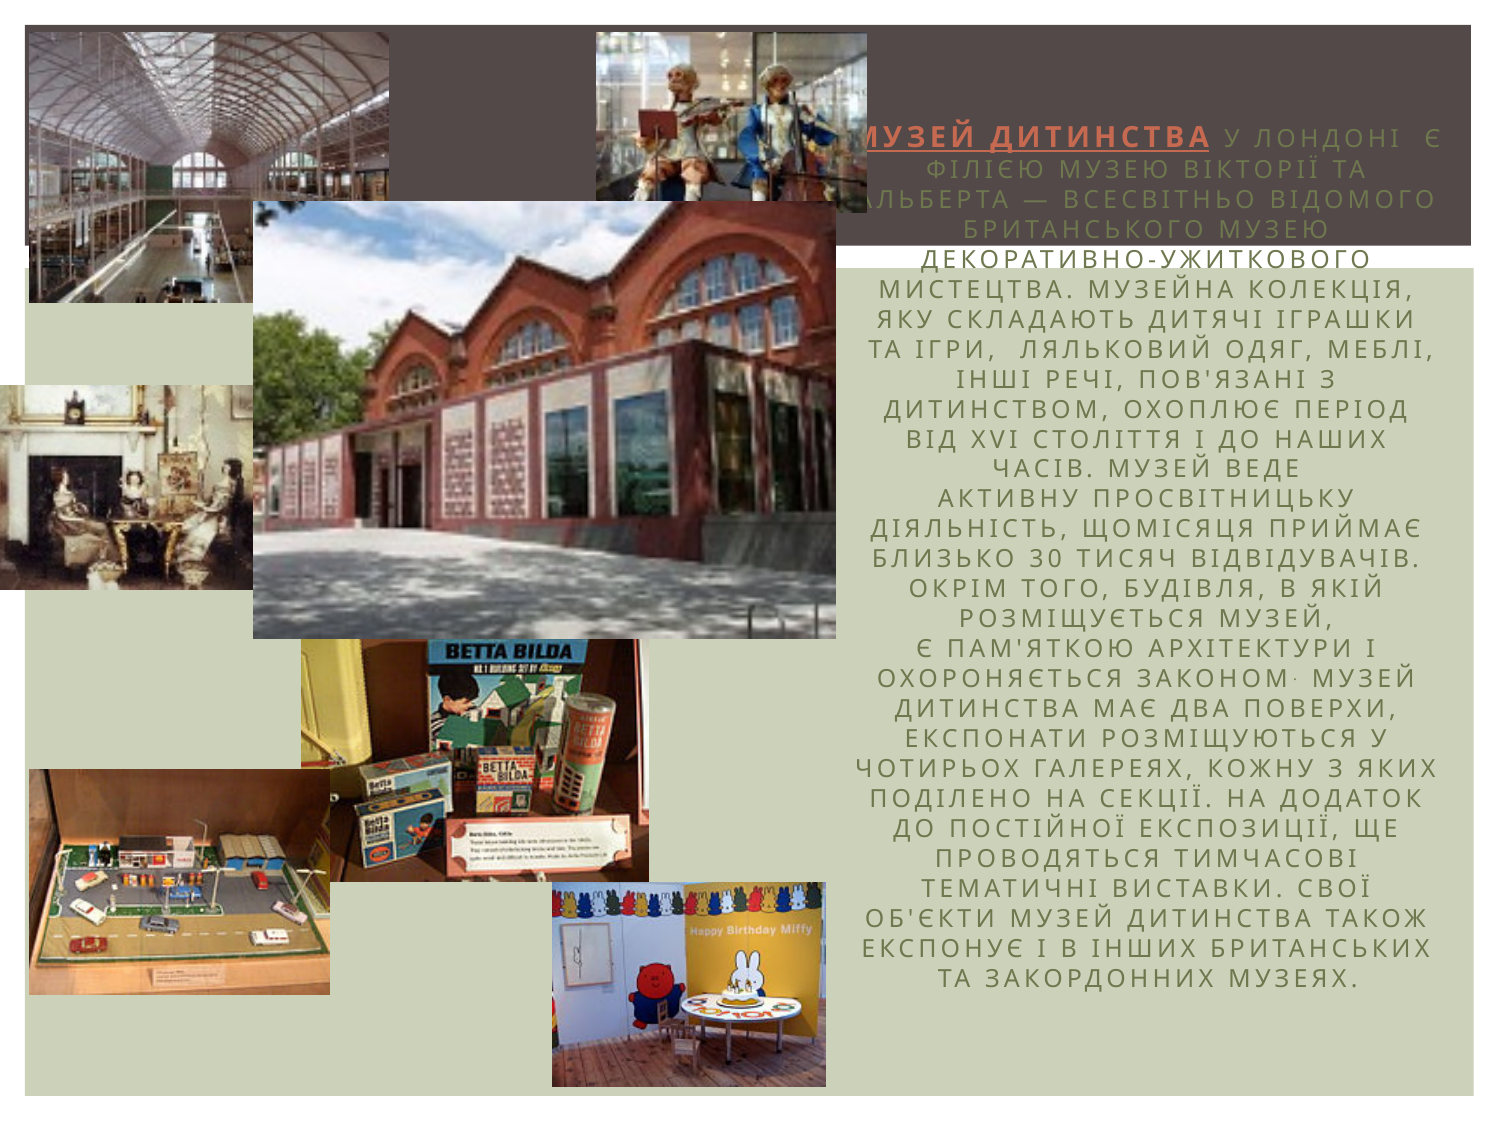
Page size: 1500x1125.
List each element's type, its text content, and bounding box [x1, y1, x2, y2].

title Музей дитинства у Лондоні є філією Музею Вікторії та Альберта — всесвітньо відомого британського музею декоративно-ужиткового мистецтва. Музейна колекція, яку складають дитячі іграшки та ігри, ляльковий одяг, меблі, інші речі, пов'язані з дитинством, охоплює період від XVI століття і до наших часів. Музей веде активну просвітницьку діяльність, щомісяця приймає близько 30 тисяч відвідувачів. Окрім того, будівля, в якій розміщується музей, є пам'яткою архітектури і охороняється законом. Музей дитинства має два поверхи, експонати розміщуються у чотирьох галереях, кожну з яких поділено на секції. На додаток до постійної експозиції, ще проводяться тимчасові тематичні виставки. Свої об'єкти Музей дитинства також експонує і в інших британських та закордонних музеях. [835, 23, 1462, 1087]
picture [0, 32, 868, 1088]
